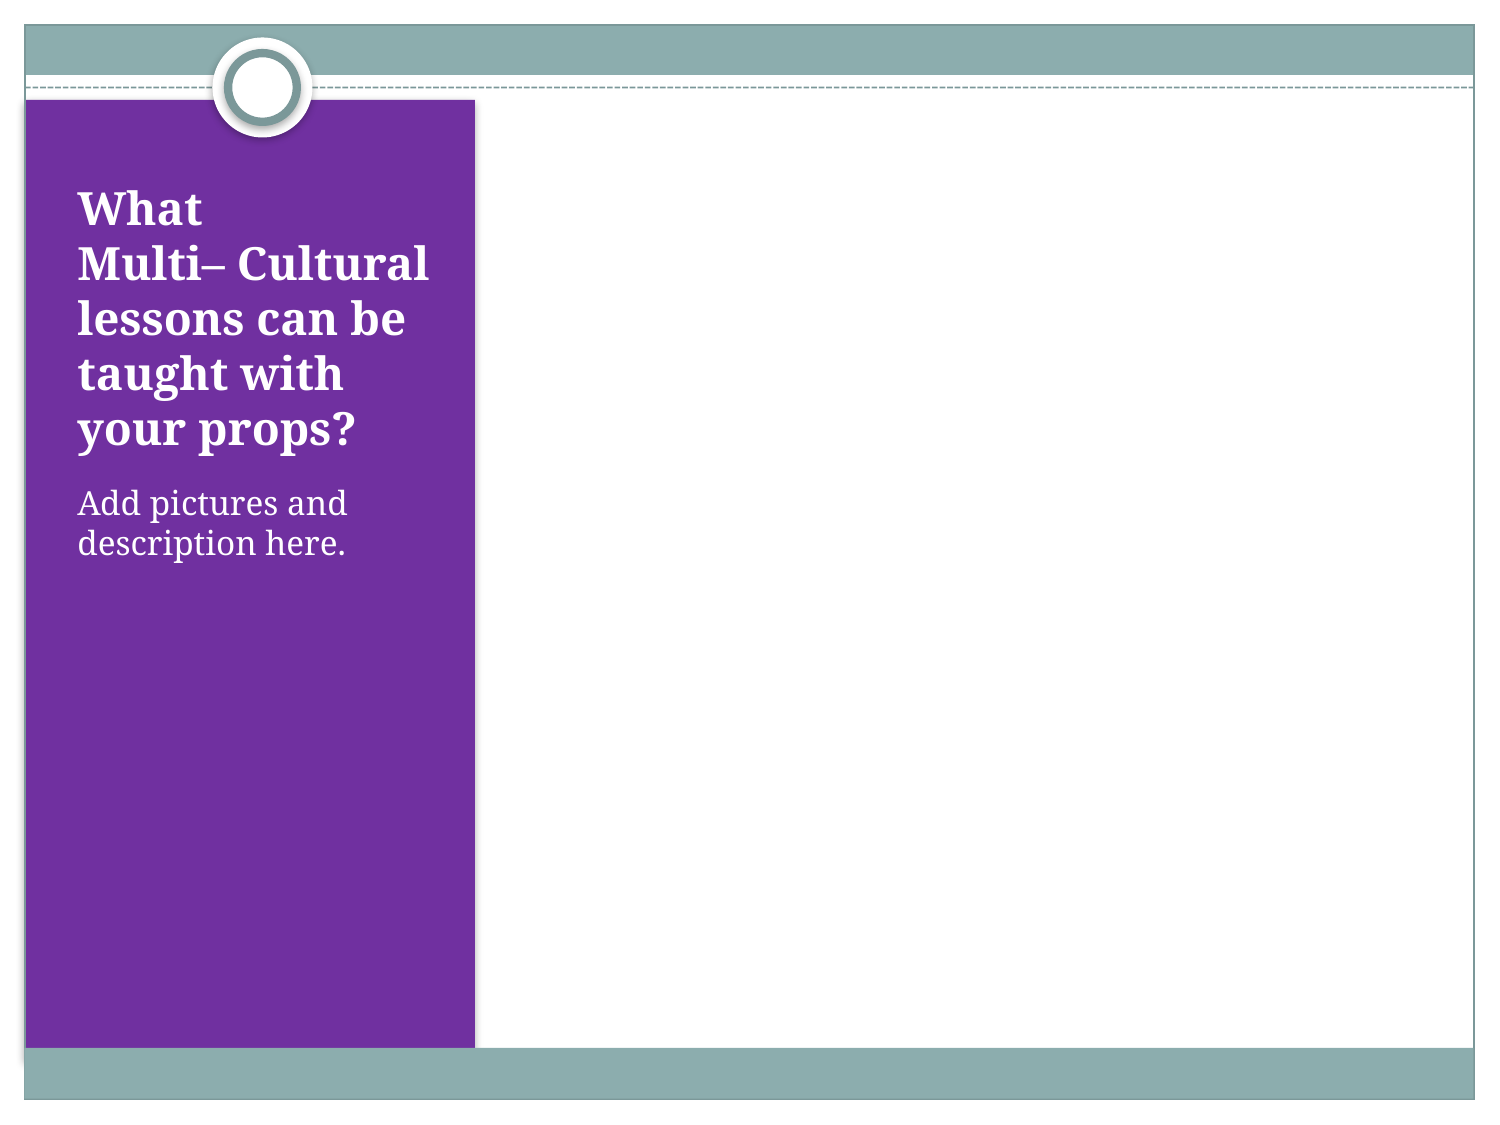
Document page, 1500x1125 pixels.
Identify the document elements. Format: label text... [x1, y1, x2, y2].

title What Multi– Cultural lessons can be taught with your props? [62, 149, 476, 463]
list Add pictures and description here. [62, 474, 451, 1006]
